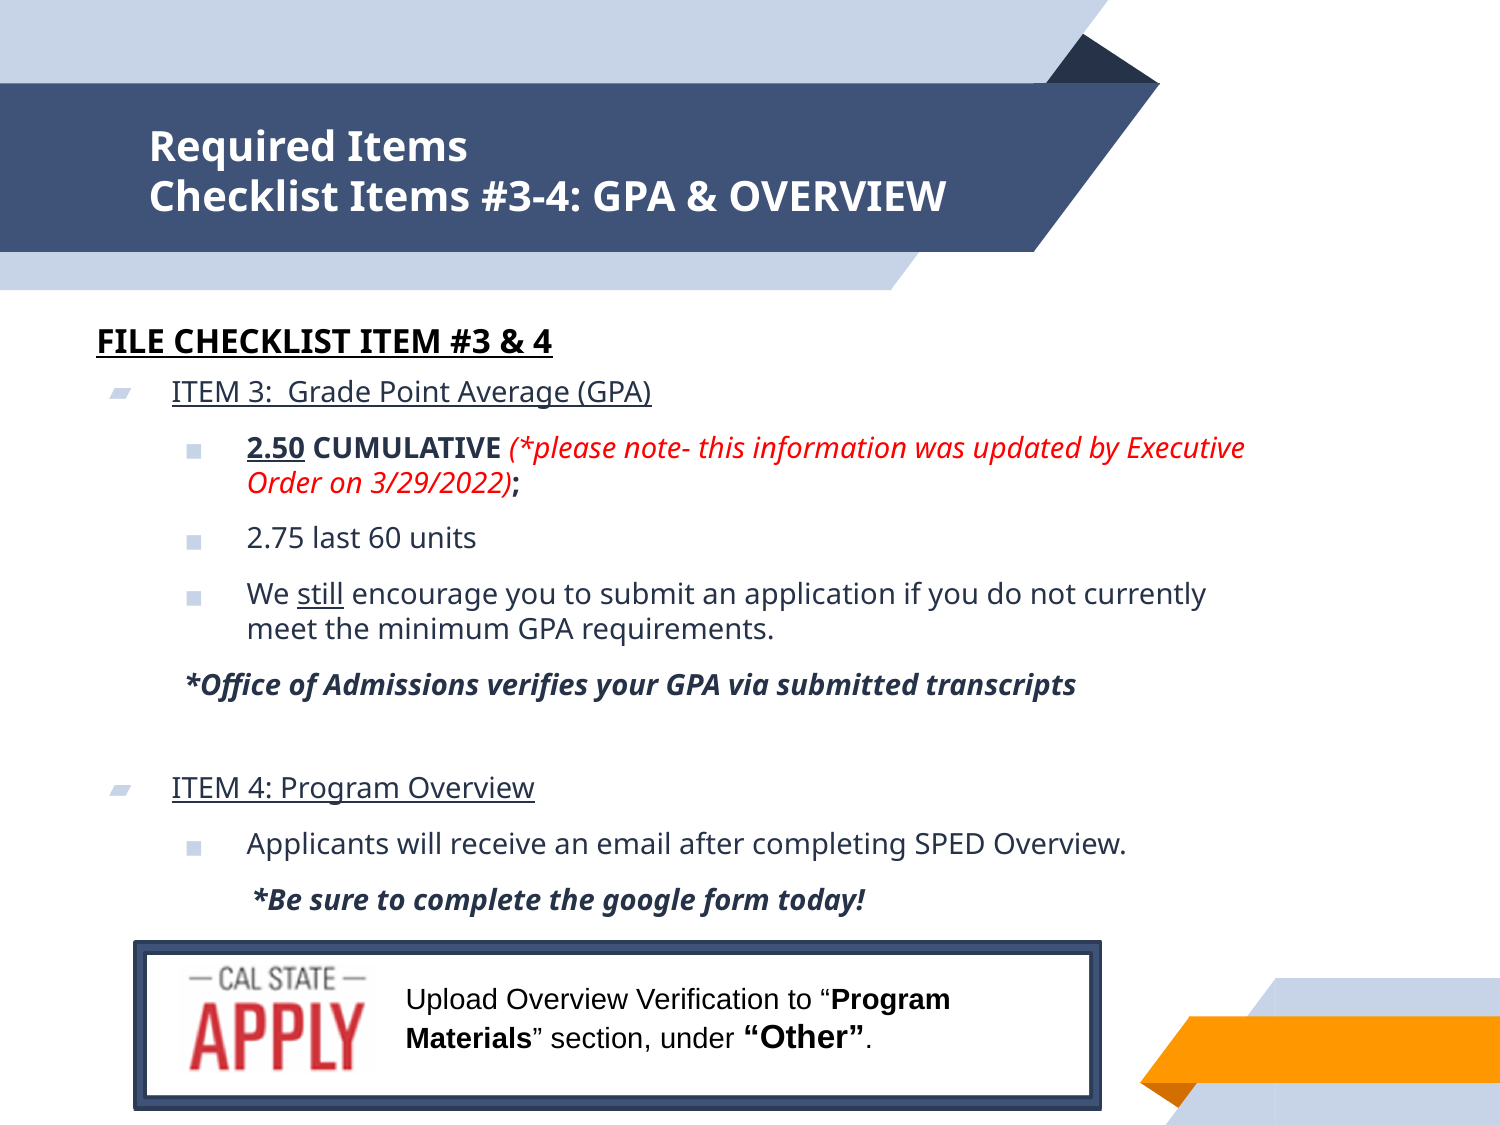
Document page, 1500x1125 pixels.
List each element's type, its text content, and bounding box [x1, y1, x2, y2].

list ITEM 3: Grade Point Average (GPA) 2.50 CUMULATIVE (*please note- this information was updated by Executive Order on 3/29/2022); 2.75 last 60 units We still encourage you to submit an application if you do not currently meet the minimum GPA requirements. *Office of Admissions verifies your GPA via submitted transcripts ITEM 4: Program Overview Applicants will receive an email after completing SPED Overview. *Be sure to complete the google form today! [81, 300, 1286, 989]
text_box FILE CHECKLIST ITEM #3 & 4 [81, 312, 1073, 368]
picture [133, 939, 1103, 1111]
title Required Items Checklist Items #3-4: GPA & OVERVIEW [133, 85, 1035, 254]
